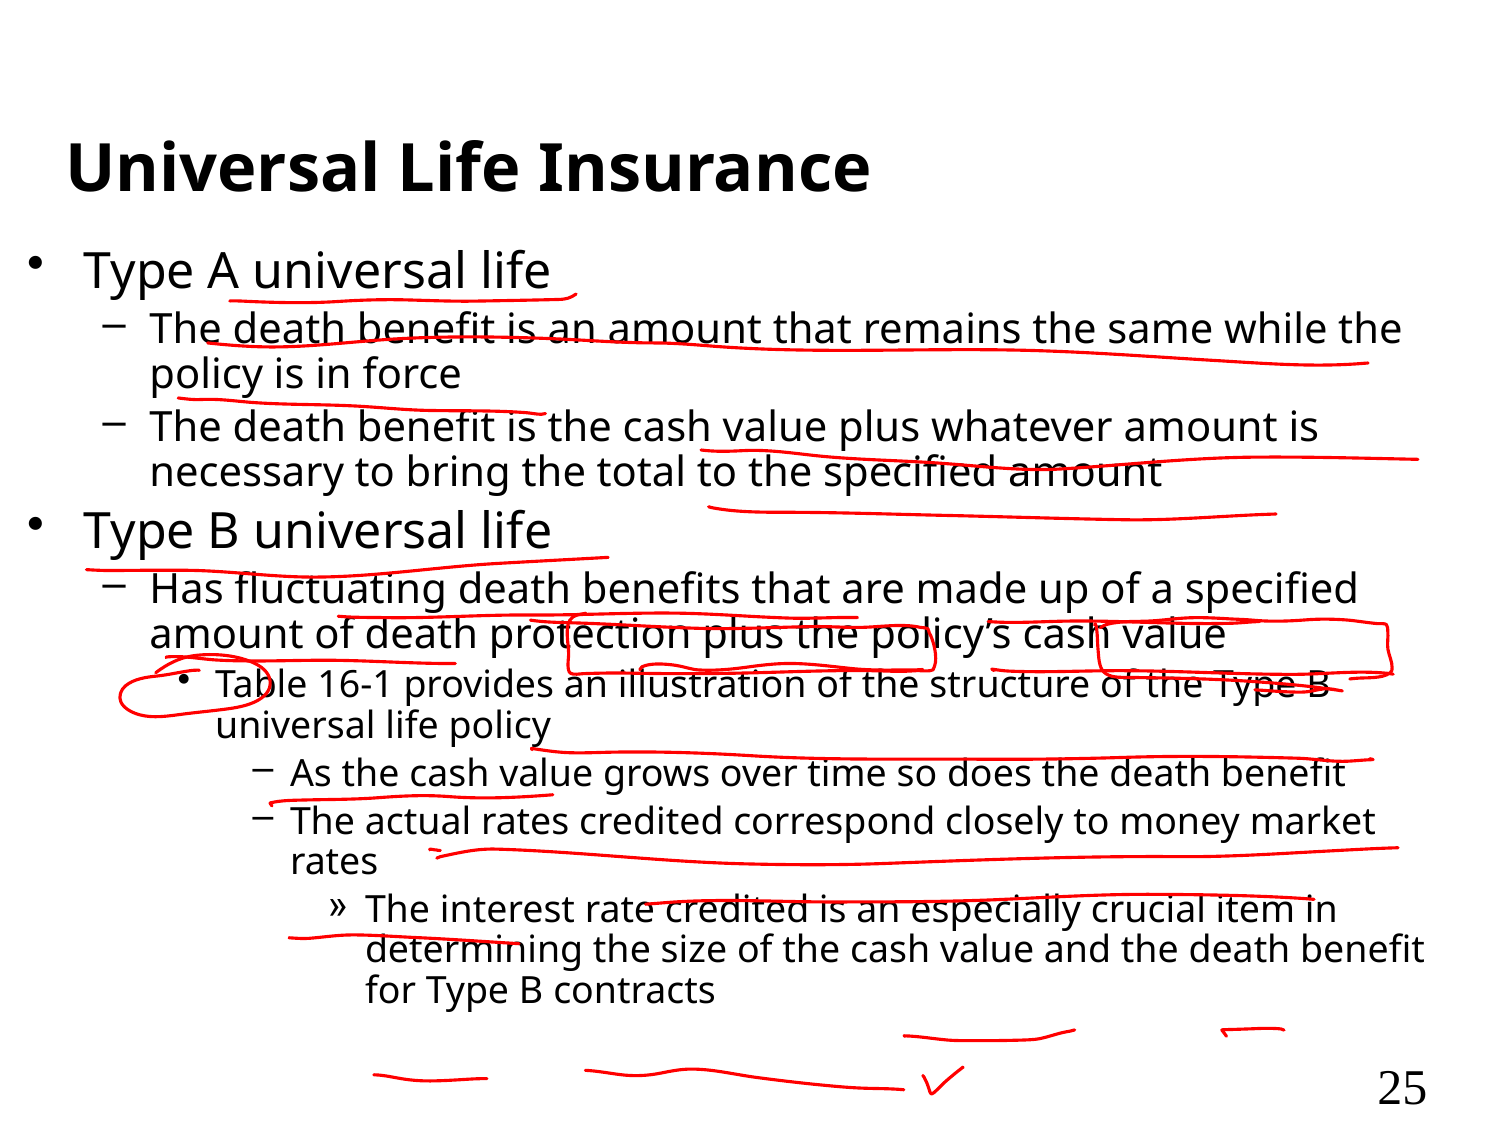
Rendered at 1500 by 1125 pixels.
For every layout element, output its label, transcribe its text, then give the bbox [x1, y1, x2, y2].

slide_number 25 [1362, 1046, 1500, 1125]
title Universal Life Insurance [50, 49, 1463, 213]
list Type A universal life The death benefit is an amount that remains the same while the policy is in force The death benefit is the cash value plus whatever amount is necessary to bring the total to the specified amount Type B universal life Has fluctuating death benefits that are made up of a specified amount of death protection plus the policy’s cash value Table 16-1 provides an illustration of the structure of the Type B universal life policy As the cash value grows over time so does the death benefit The actual rates credited correspond closely to money market rates The interest rate credited is an especially crucial item in determining the size of the cash value and the death benefit for Type B contracts [12, 237, 1438, 988]
